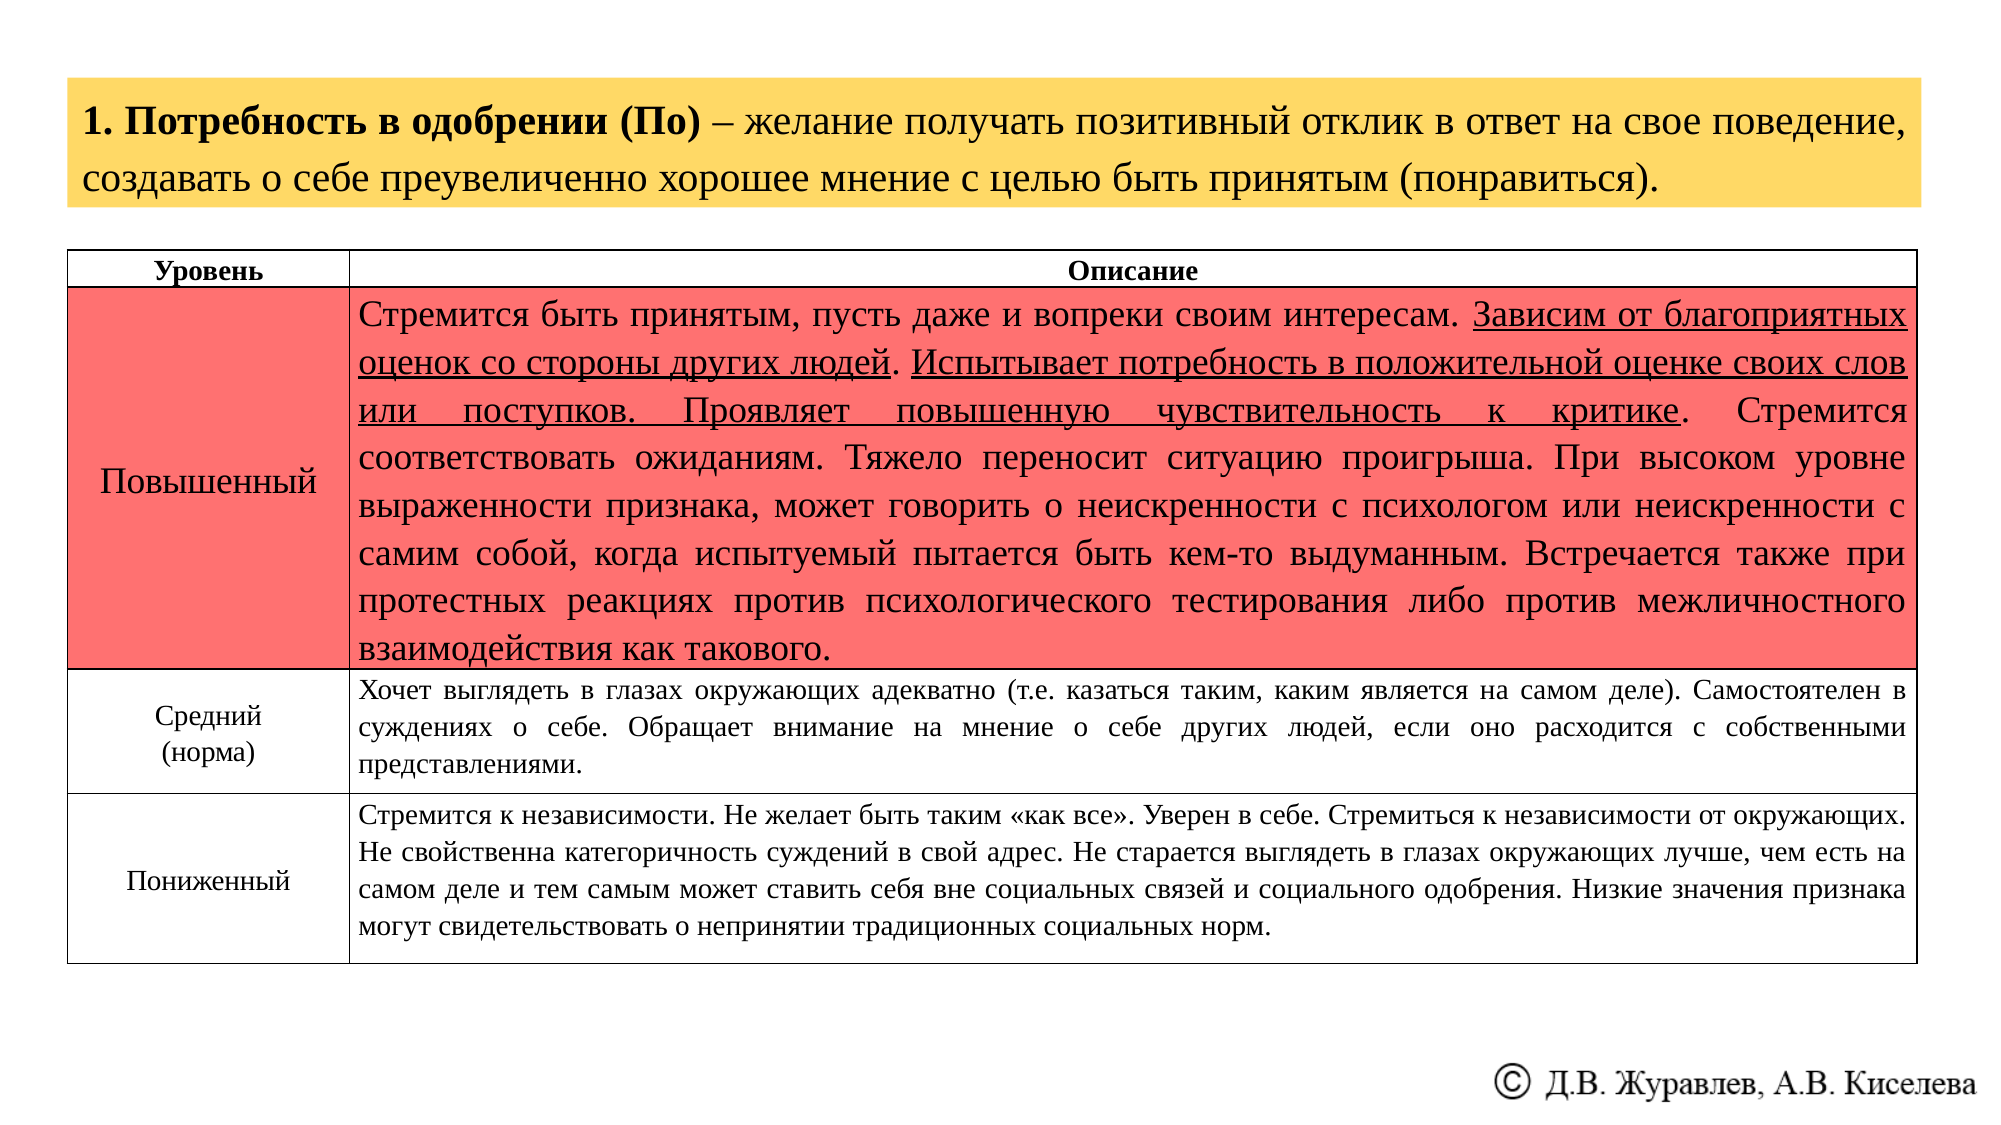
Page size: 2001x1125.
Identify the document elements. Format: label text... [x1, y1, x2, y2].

text_box 1. Потребность в одобрении (По) – желание получать позитивный отклик в ответ на свое поведение, создавать о себе преувеличенно хорошее мнение с целью быть принятым (понравиться). [67, 77, 1922, 208]
picture [1491, 1058, 1981, 1106]
table_cell Пониженный [68, 794, 349, 963]
table_header Описание [350, 251, 1916, 286]
table_cell Хочет выглядеть в глазах окружающих адекватно (т.е. казаться таким, каким является на самом деле). Самостоятелен в суждениях о себе. Обращает внимание на мнение о себе других людей, если оно расходится с собственными представлениями. [350, 670, 1916, 793]
table_cell Стремится быть принятым, пусть даже и вопреки своим интересам. Зависим от благоприятных оценок со стороны других людей. Испытывает потребность в положительной оценке своих слов или поступков. Проявляет повышенную чувствительность к критике. Стремится соответствовать ожиданиям. Тяжело переносит ситуацию проигрыша. При высоком уровне выраженности признака, может говорить о неискренности с психологом или неискренности с самим собой, когда испытуемый пытается быть кем-то выдуманным. Встречается также при протестных реакциях против психологического тестирования либо против межличностного взаимодействия как такового. [350, 288, 1916, 668]
table_cell Стремится к независимости. Не желает быть таким «как все». Уверен в себе. Стремиться к независимости от окружающих. Не свойственна категоричность суждений в свой адрес. Не старается выглядеть в глазах окружающих лучше, чем есть на самом деле и тем самым может ставить себя вне социальных связей и социального одобрения. Низкие значения признака могут свидетельствовать о непринятии традиционных социальных норм. [350, 794, 1916, 963]
table_header Уровень [68, 251, 349, 286]
table_cell Средний (норма) [68, 670, 349, 793]
table_cell Повышенный [68, 288, 349, 668]
